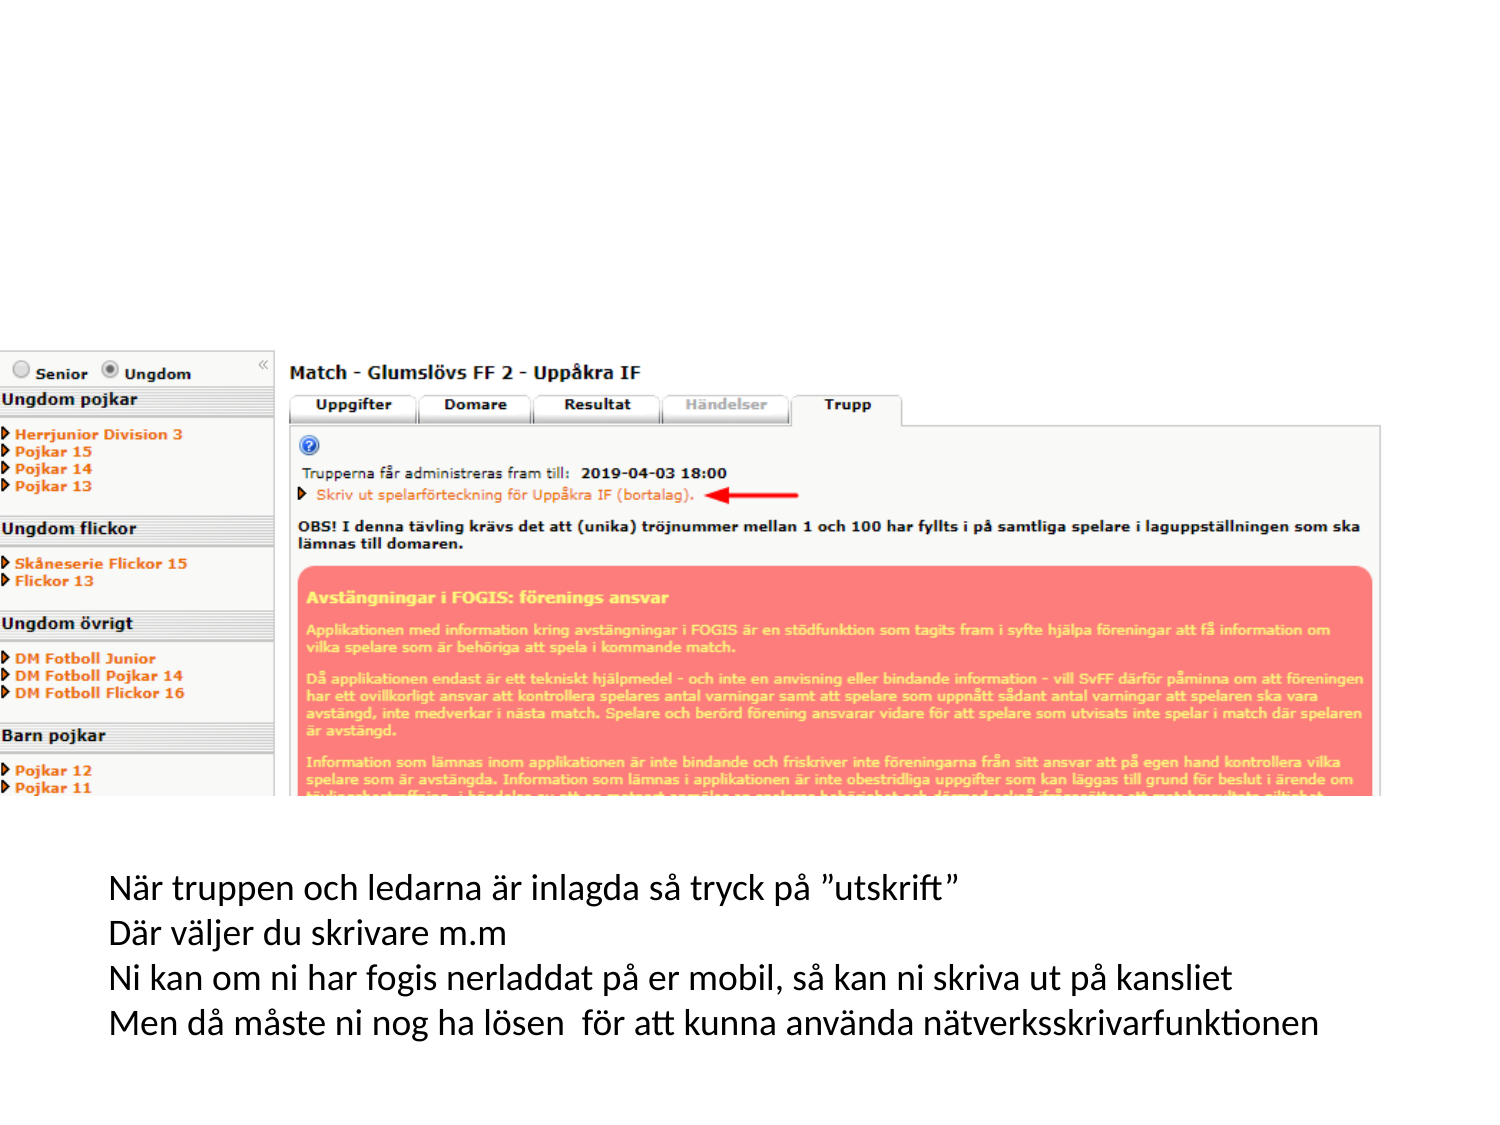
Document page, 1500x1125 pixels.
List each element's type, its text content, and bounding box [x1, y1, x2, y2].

picture [0, 329, 1500, 796]
text_box När truppen och ledarna är inlagda så tryck på ”utskrift” Där väljer du skrivare m.m Ni kan om ni har fogis nerladdat på er mobil, så kan ni skriva ut på kansliet Men då måste ni nog ha lösen för att kunna använda nätverksskrivarfunktionen [93, 855, 1418, 1051]
